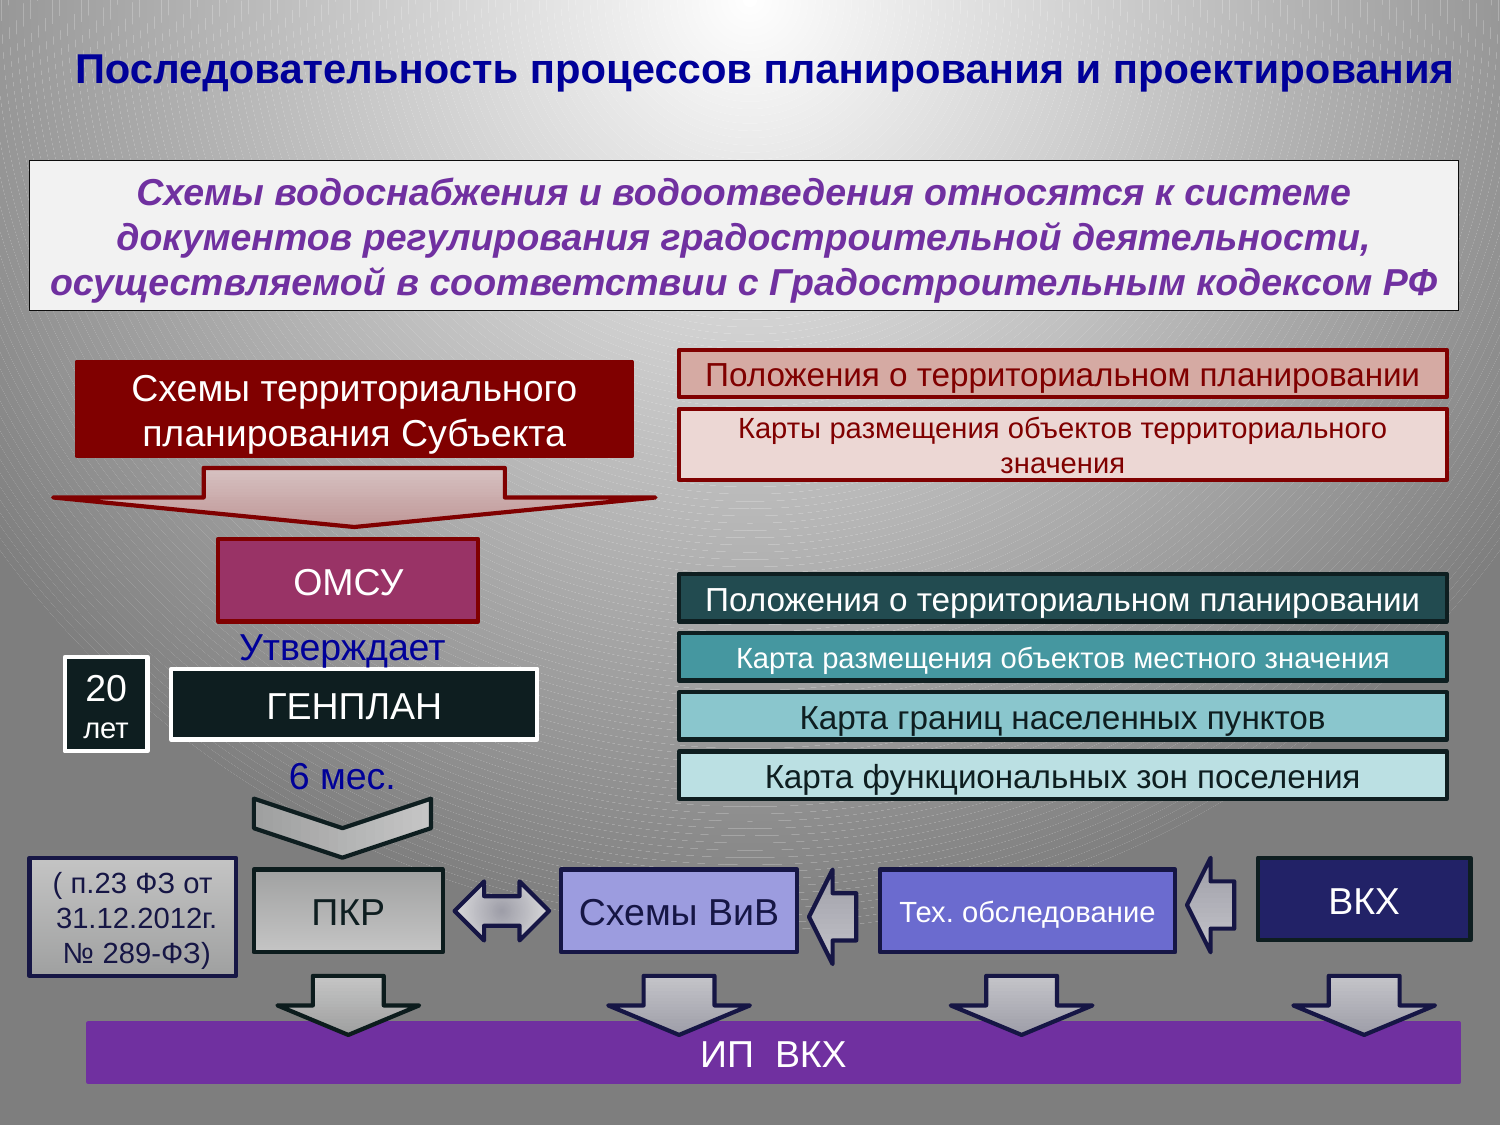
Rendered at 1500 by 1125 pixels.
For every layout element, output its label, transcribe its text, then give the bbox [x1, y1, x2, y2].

text_box ИП ВКХ [86, 1021, 1461, 1084]
text_box Утверждает [145, 619, 539, 671]
text_box [50, 465, 658, 530]
text_box Положения о территориальном планировании [677, 572, 1449, 624]
text_box Карты размещения объектов территориального значения [677, 407, 1449, 482]
text_box Схемы территориального планирования Субъекта [75, 360, 634, 458]
text_box Карта функциональных зон поселения [677, 749, 1449, 801]
text_box ( п.23 ФЗ от 31.12.2012г. № 289-ФЗ) [27, 856, 238, 978]
text_box ПКР [252, 867, 445, 954]
text_box ВКХ [1256, 856, 1473, 942]
text_box Карта размещения объектов местного значения [677, 631, 1449, 683]
text_box [1291, 973, 1438, 1037]
text_box ОМСУ [216, 537, 480, 619]
text_box [275, 973, 422, 1037]
text_box Схемы ВиВ [559, 867, 799, 954]
text_box Тех. обследование [878, 867, 1177, 954]
text_box Схемы водоснабжения и водоотведения относятся к системе документов регулирования градостроительной деятельности, осуществляемой в соответствии с Градостроительным кодексом РФ [29, 160, 1459, 311]
text_box [251, 801, 434, 860]
text_box 20 лет [63, 655, 150, 753]
text_box [452, 879, 552, 943]
text_box Карта границ населенных пунктов [677, 690, 1449, 742]
text_box [807, 867, 859, 967]
text_box [606, 973, 752, 1037]
text_box 6 мес. [228, 749, 457, 801]
text_box Положения о территориальном планировании [677, 348, 1449, 399]
title Последовательность процессов планирования и проектирования [29, 30, 1500, 103]
text_box ГЕНПЛАН [169, 671, 539, 742]
text_box [948, 973, 1095, 1037]
text_box [1185, 855, 1237, 955]
